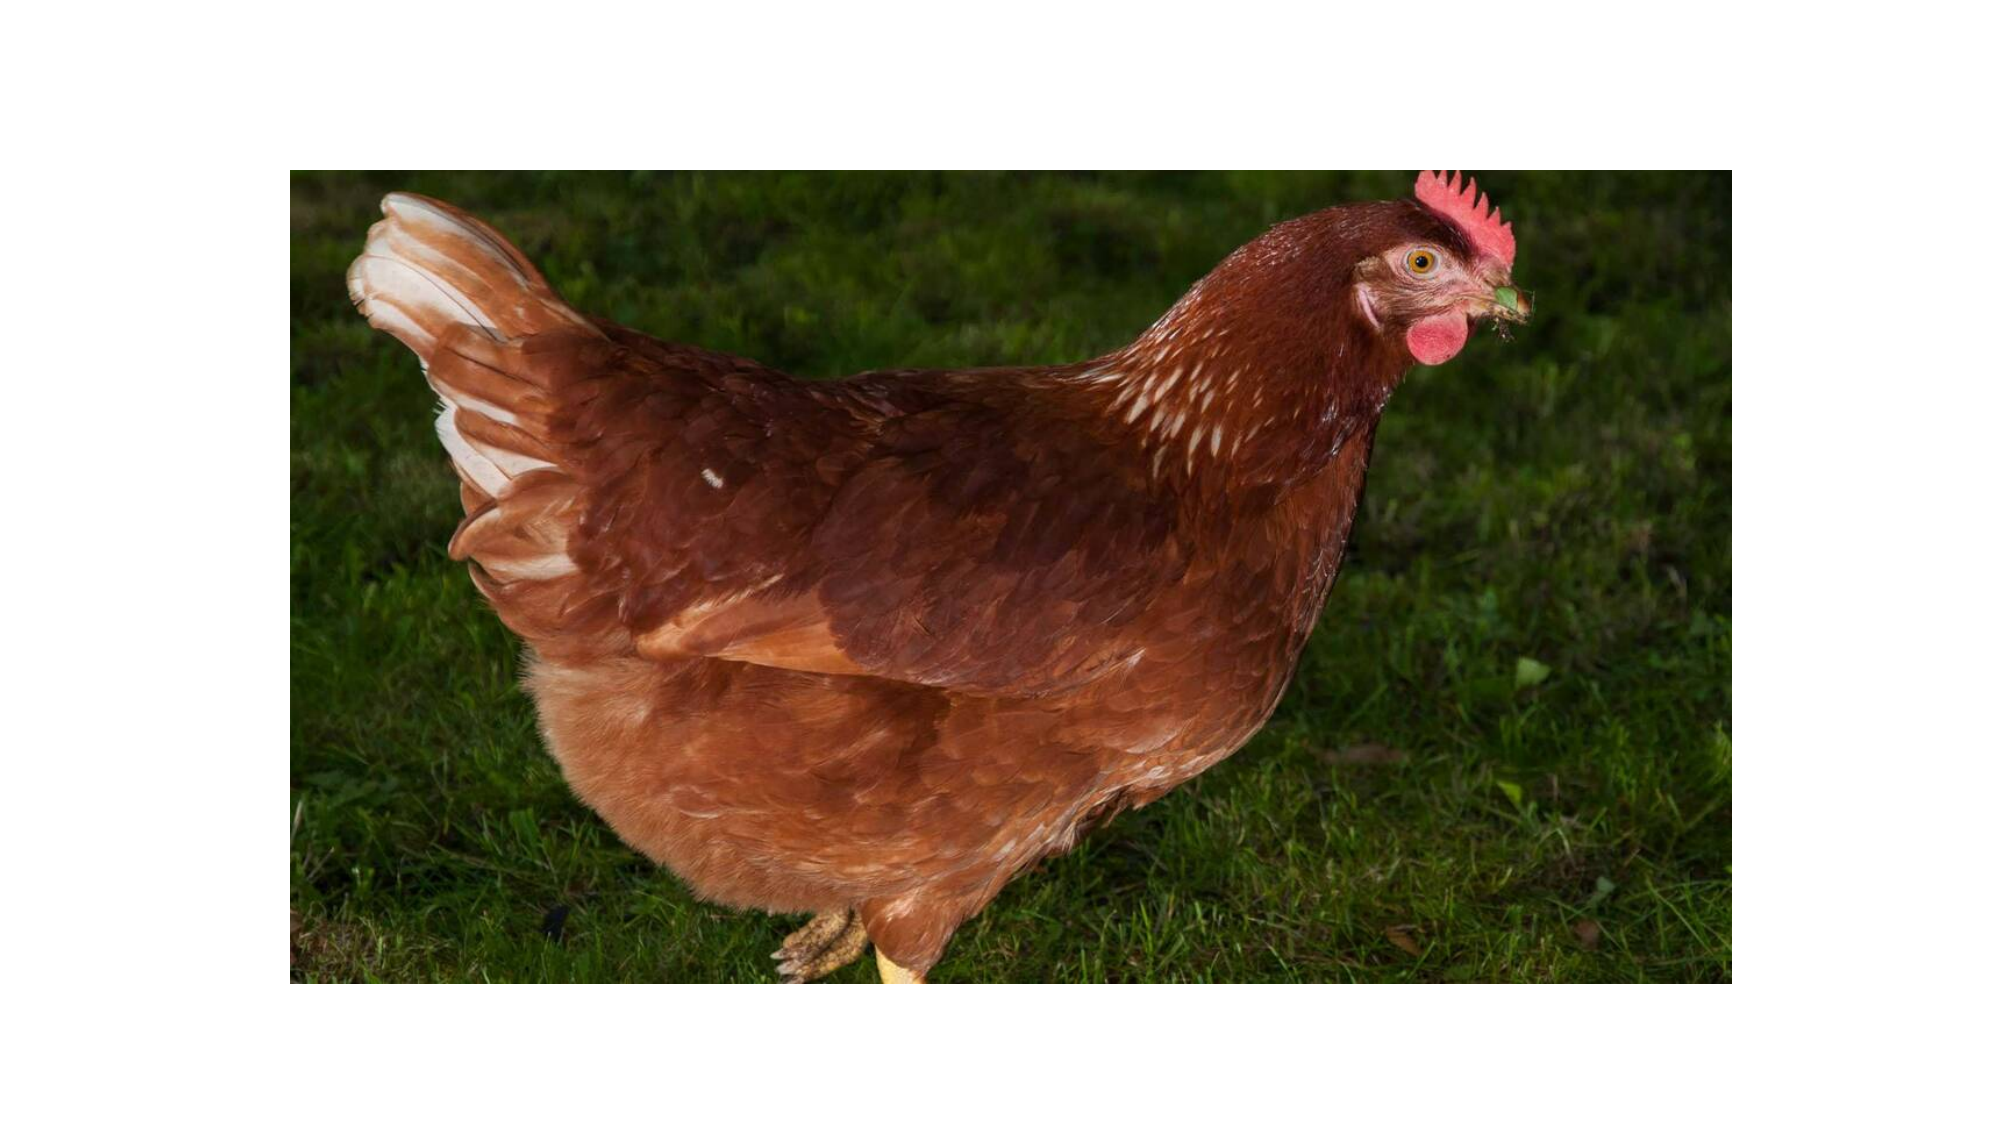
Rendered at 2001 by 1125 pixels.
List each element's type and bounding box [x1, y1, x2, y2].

picture [290, 170, 1732, 984]
